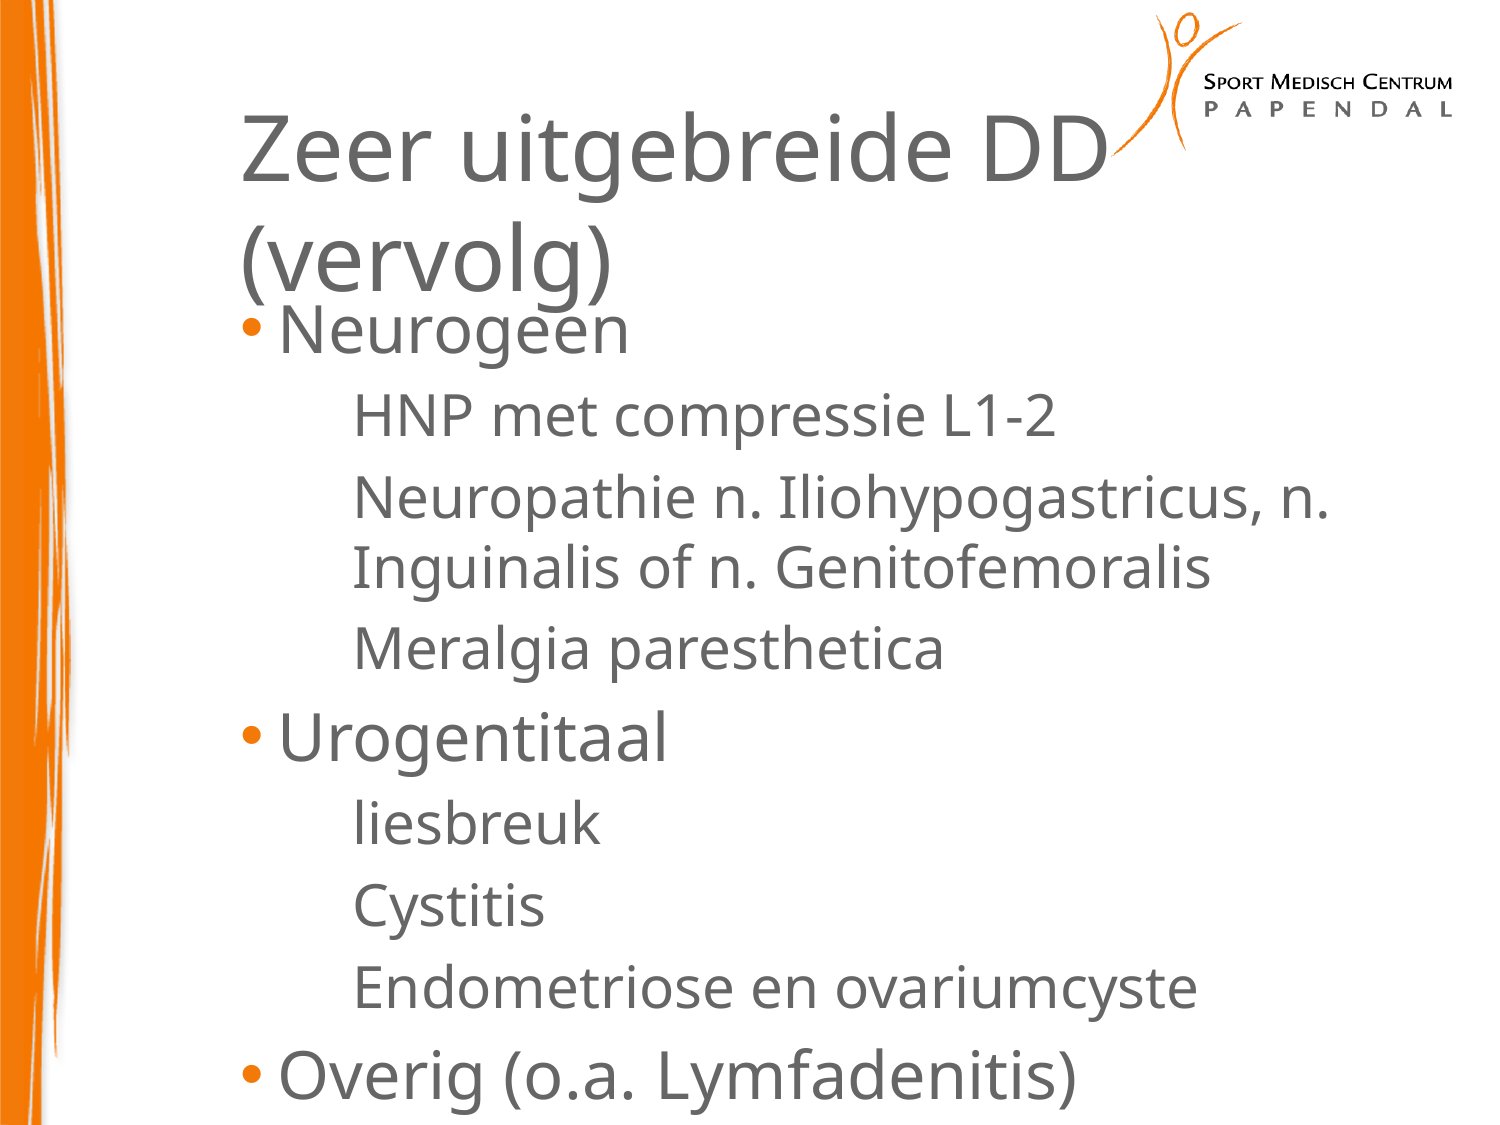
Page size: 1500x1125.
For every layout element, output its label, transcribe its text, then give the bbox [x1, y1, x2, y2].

list Neurogeen HNP met compressie L1-2 Neuropathie n. Iliohypogastricus, n. Inguinalis of n. Genitofemoralis Meralgia paresthetica Urogentitaal liesbreuk Cystitis Endometriose en ovariumcyste Overig (o.a. Lymfadenitis) [225, 278, 1425, 1005]
picture [0, 0, 1500, 1125]
title Zeer uitgebreide DD (vervolg) [225, 125, 1425, 275]
